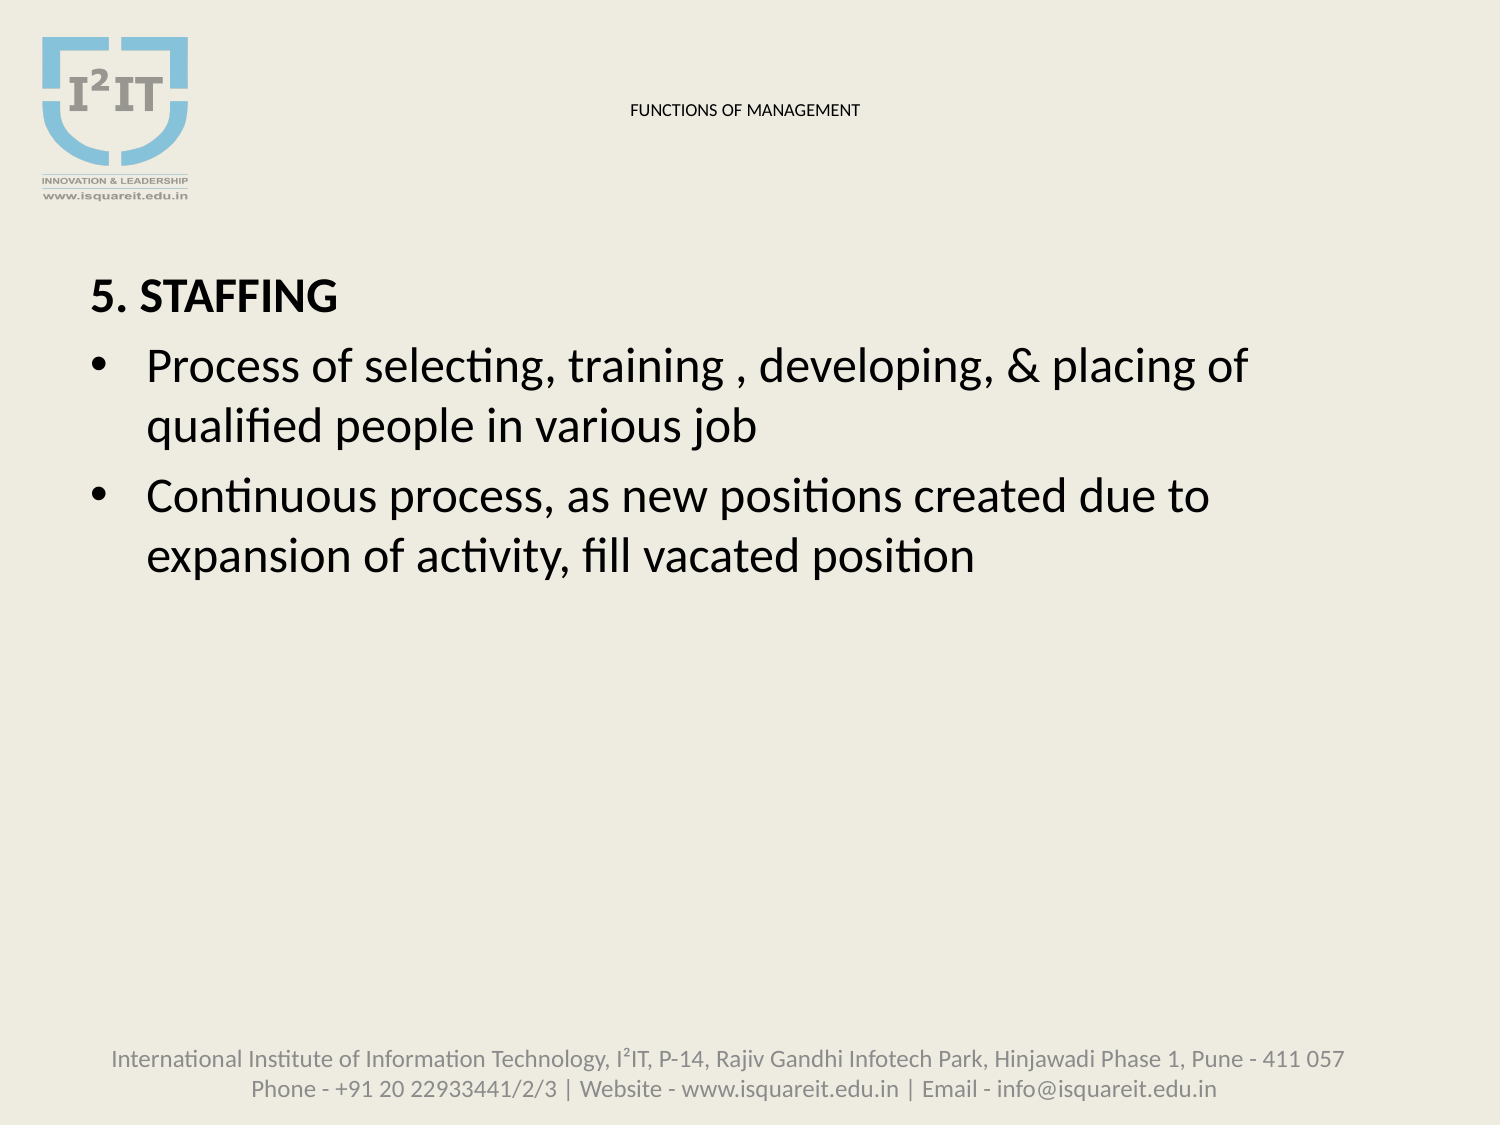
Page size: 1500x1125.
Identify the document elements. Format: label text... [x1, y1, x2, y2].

footer International Institute of Information Technology, I²IT, P-14, Rajiv Gandhi Infotech Park, Hinjawadi Phase 1, Pune - 411 057 Phone - +91 20 22933441/2/3 | Website - www.isquareit.edu.in | Email - info@isquareit.edu.in [53, 1042, 1424, 1103]
title FUNCTIONS OF MANAGEMENT [205, 44, 1426, 173]
picture [29, 30, 201, 209]
list 5. STAFFING Process of selecting, training , developing, & placing of qualified people in various job Continuous process, as new positions created due to expansion of activity, fill vacated position [74, 255, 1426, 1071]
